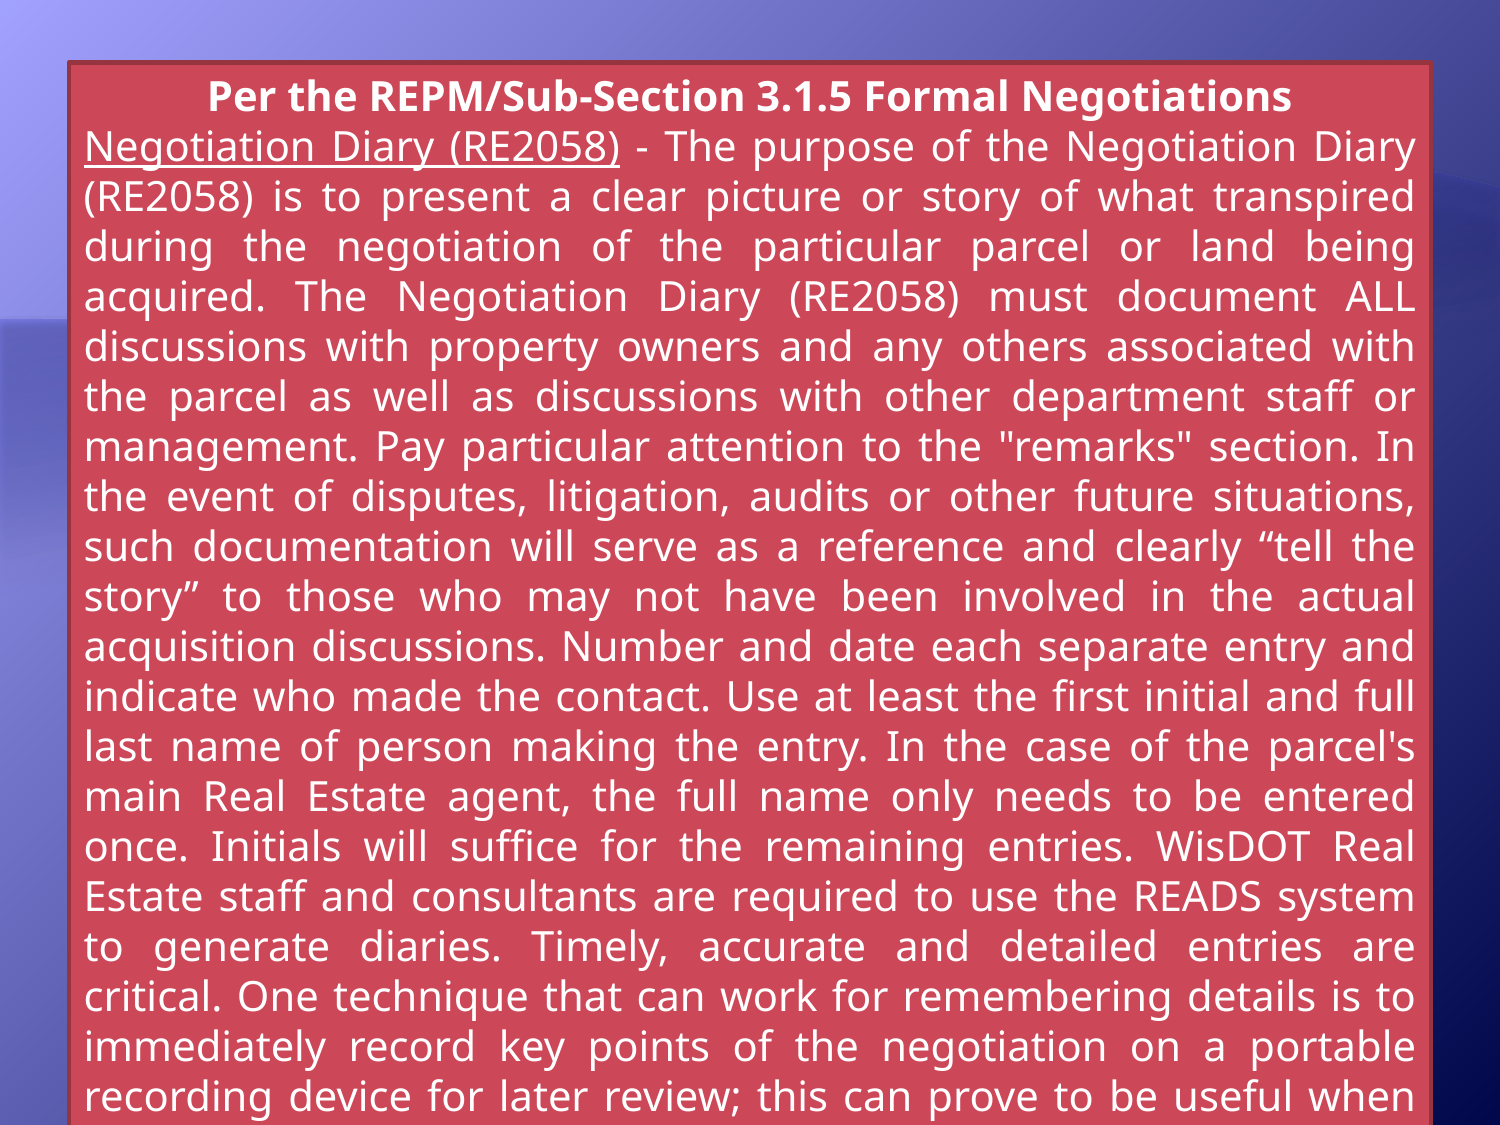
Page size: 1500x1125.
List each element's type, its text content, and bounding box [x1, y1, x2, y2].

text_box Per the REPM/Sub-Section 3.1.5 Formal Negotiations Negotiation Diary (RE2058) - The purpose of the Negotiation Diary (RE2058) is to present a clear picture or story of what transpired during the negotiation of the particular parcel or land being acquired. The Negotiation Diary (RE2058) must document ALL discussions with property owners and any others associated with the parcel as well as discussions with other department staff or management. Pay particular attention to the "remarks" section. In the event of disputes, litigation, audits or other future situations, such documentation will serve as a reference and clearly “tell the story” to those who may not have been involved in the actual acquisition discussions. Number and date each separate entry and indicate who made the contact. Use at least the first initial and full last name of person making the entry. In the case of the parcel's main Real Estate agent, the full name only needs to be entered once. Initials will suffice for the remaining entries. WisDOT Real Estate staff and consultants are required to use the READS system to generate diaries. Timely, accurate and detailed entries are critical. One technique that can work for remembering details is to immediately record key points of the negotiation on a portable recording device for later review; this can prove to be useful when updating diaries. [67, 60, 1433, 1125]
slide_number 25 [1337, 1042, 1425, 1103]
